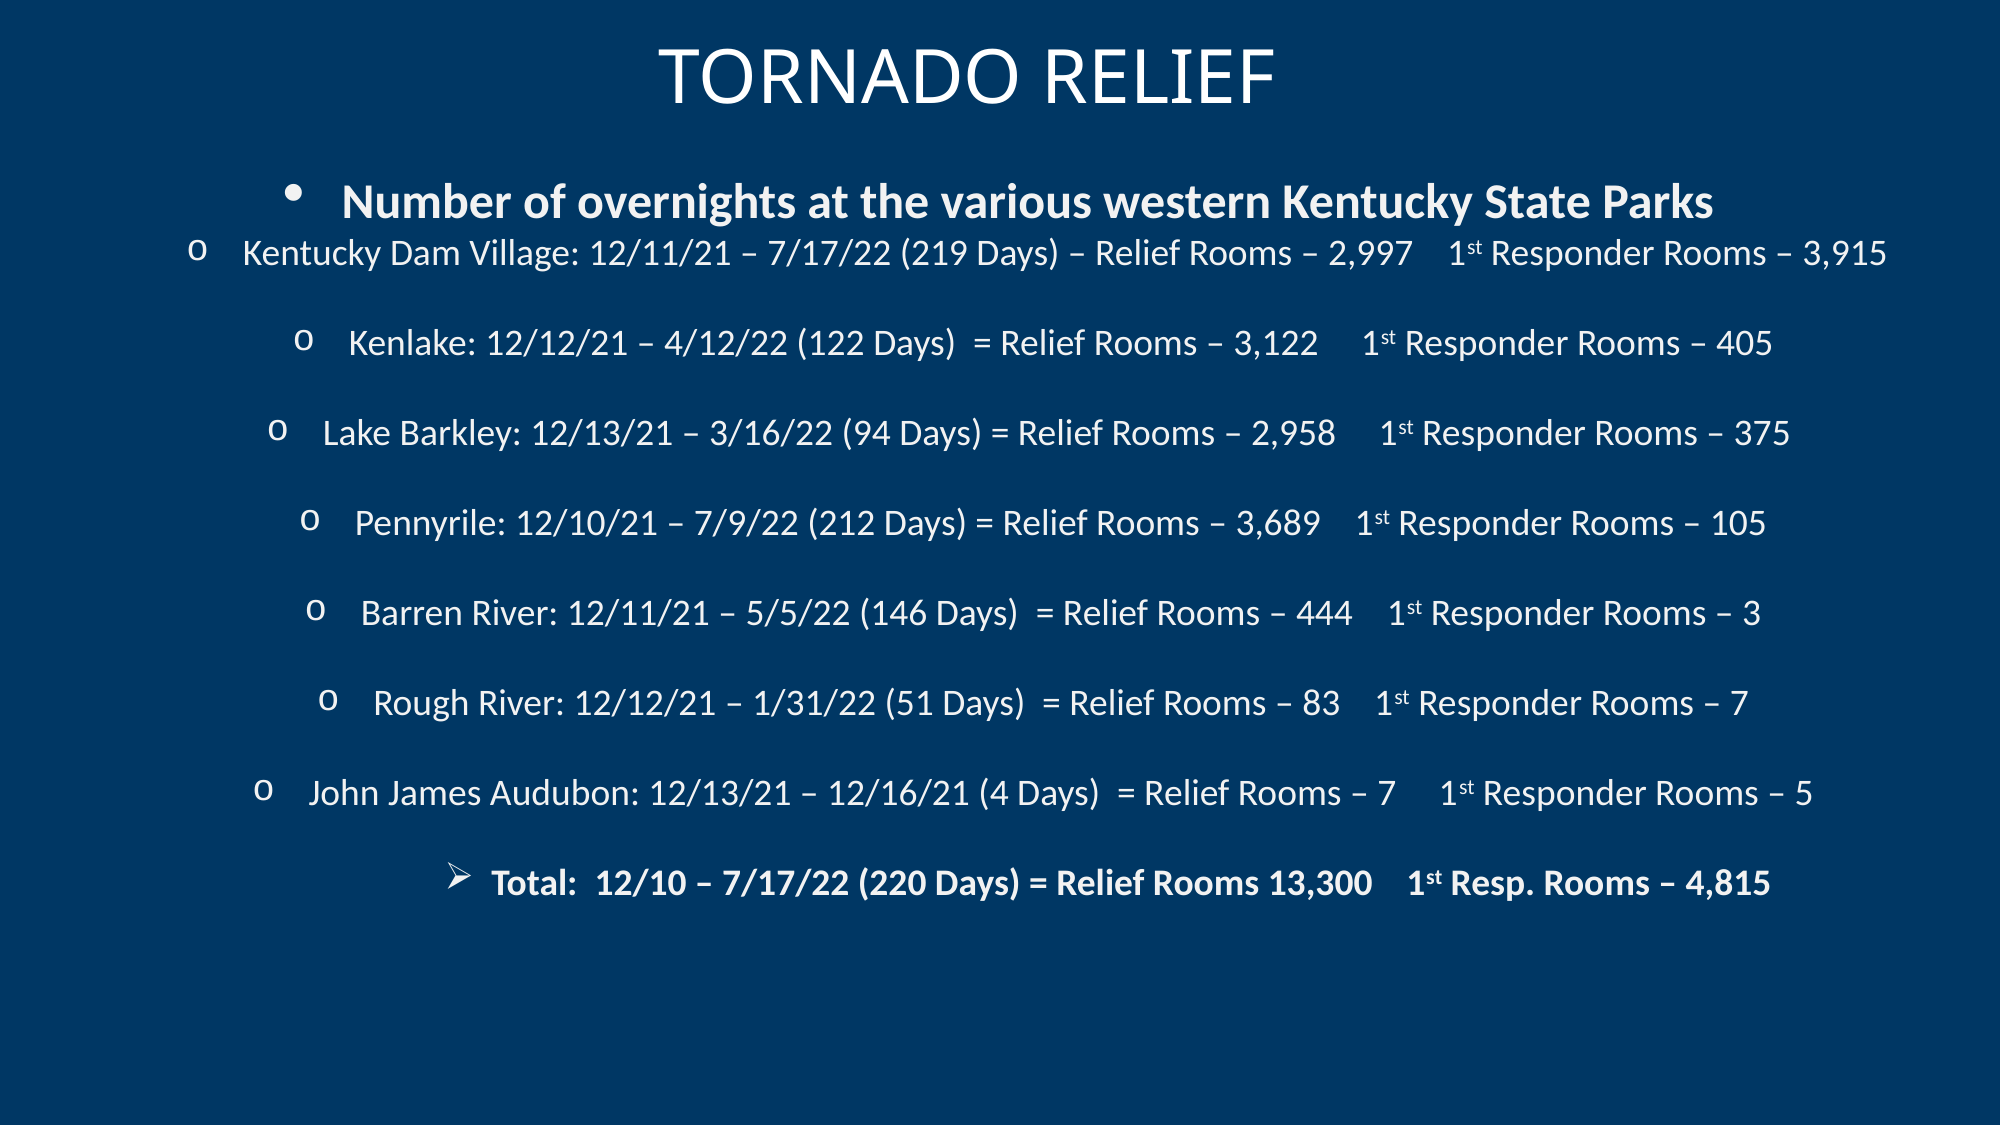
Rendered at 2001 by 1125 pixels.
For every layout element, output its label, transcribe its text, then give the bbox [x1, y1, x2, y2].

text_box Number of overnights at the various western Kentucky State Parks Kentucky Dam Village: 12/11/21 – 7/17/22 (219 Days) – Relief Rooms – 2,997 1st Responder Rooms – 3,915 Kenlake: 12/12/21 – 4/12/22 (122 Days) = Relief Rooms – 3,122 1st Responder Rooms – 405 Lake Barkley: 12/13/21 – 3/16/22 (94 Days) = Relief Rooms – 2,958 1st Responder Rooms – 375 Pennyrile: 12/10/21 – 7/9/22 (212 Days) = Relief Rooms – 3,689 1st Responder Rooms – 105 Barren River: 12/11/21 – 5/5/22 (146 Days) = Relief Rooms – 444 1st Responder Rooms – 3 Rough River: 12/12/21 – 1/31/22 (51 Days) = Relief Rooms – 83 1st Responder Rooms – 7 John James Audubon: 12/13/21 – 12/16/21 (4 Days) = Relief Rooms – 7 1st Responder Rooms – 5 Total: 12/10 – 7/17/22 (220 Days) = Relief Rooms 13,300 1st Resp. Rooms – 4,815 [82, 161, 1918, 956]
text_box Tornado Relief [311, 21, 1623, 127]
